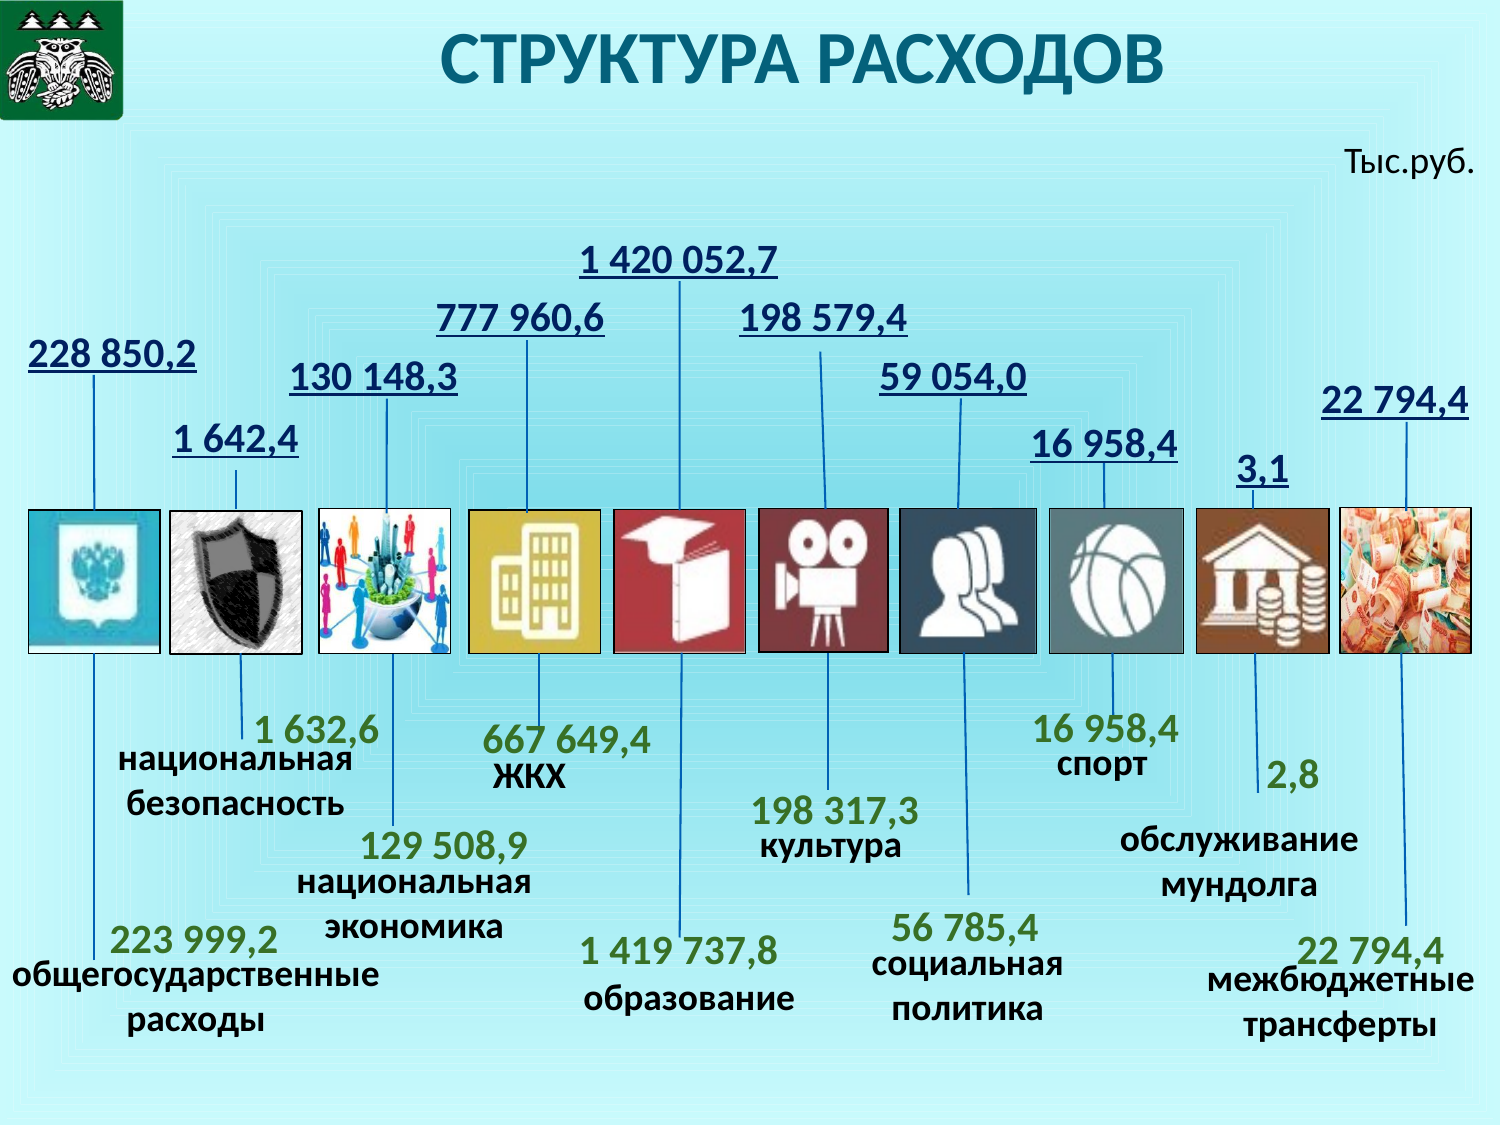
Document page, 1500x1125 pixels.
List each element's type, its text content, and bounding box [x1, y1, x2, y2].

text_box 22 794,4 [1264, 912, 1477, 984]
text_box 16 958,4 [1004, 405, 1204, 477]
picture [170, 511, 302, 654]
text_box 228 850,2 [0, 314, 226, 387]
picture [759, 508, 888, 652]
text_box 667 649,4 [455, 701, 679, 773]
text_box межбюджетные трансферты [1159, 963, 1500, 1035]
text_box общегосударственные расходы [0, 958, 398, 1030]
text_box 777 960,6 [408, 279, 632, 351]
picture [1196, 508, 1329, 654]
picture [899, 508, 1037, 654]
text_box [537, 793, 824, 797]
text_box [1254, 652, 1259, 794]
text_box национальная безопасность [100, 742, 386, 814]
text_box 1 642,4 [136, 400, 335, 472]
text_box 59 054,0 [853, 338, 1053, 410]
text_box 198 579,4 [713, 279, 933, 351]
text_box социальная политика [842, 947, 1094, 1019]
text_box спорт [1017, 762, 1187, 797]
text_box 129 508,9 [338, 806, 549, 879]
text_box национальная экономика [267, 865, 561, 937]
text_box 130 148,3 [267, 338, 479, 410]
text_box 1 420 052,7 [549, 221, 808, 293]
text_box 1 419 737,8 [549, 912, 808, 984]
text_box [903, 451, 1016, 456]
text_box 56 785,4 [865, 889, 1065, 961]
text_box 3,1 [1163, 430, 1362, 502]
picture [469, 510, 601, 654]
text_box Тыс.руб. [1316, 138, 1500, 178]
text_box обслуживание мундолга [1072, 823, 1407, 895]
text_box 22 794,4 [1288, 361, 1500, 433]
text_box культура [736, 844, 925, 879]
picture [28, 510, 160, 654]
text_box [963, 651, 970, 896]
text_box ЖКХ [445, 737, 614, 810]
title СТРУКТУРА РАСХОДОВ [106, 0, 1500, 106]
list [319, 508, 451, 654]
text_box 16 958,4 [1006, 689, 1206, 762]
text_box 198 317,3 [724, 771, 945, 844]
picture [1049, 508, 1184, 654]
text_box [1266, 786, 1500, 793]
text_box 1 632,6 [232, 701, 386, 752]
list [1340, 507, 1471, 654]
picture [0, 0, 127, 131]
picture [614, 509, 746, 654]
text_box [743, 427, 903, 434]
text_box 223 999,2 [80, 900, 308, 972]
text_box 2,8 [1193, 736, 1393, 808]
text_box образование [560, 959, 818, 1031]
